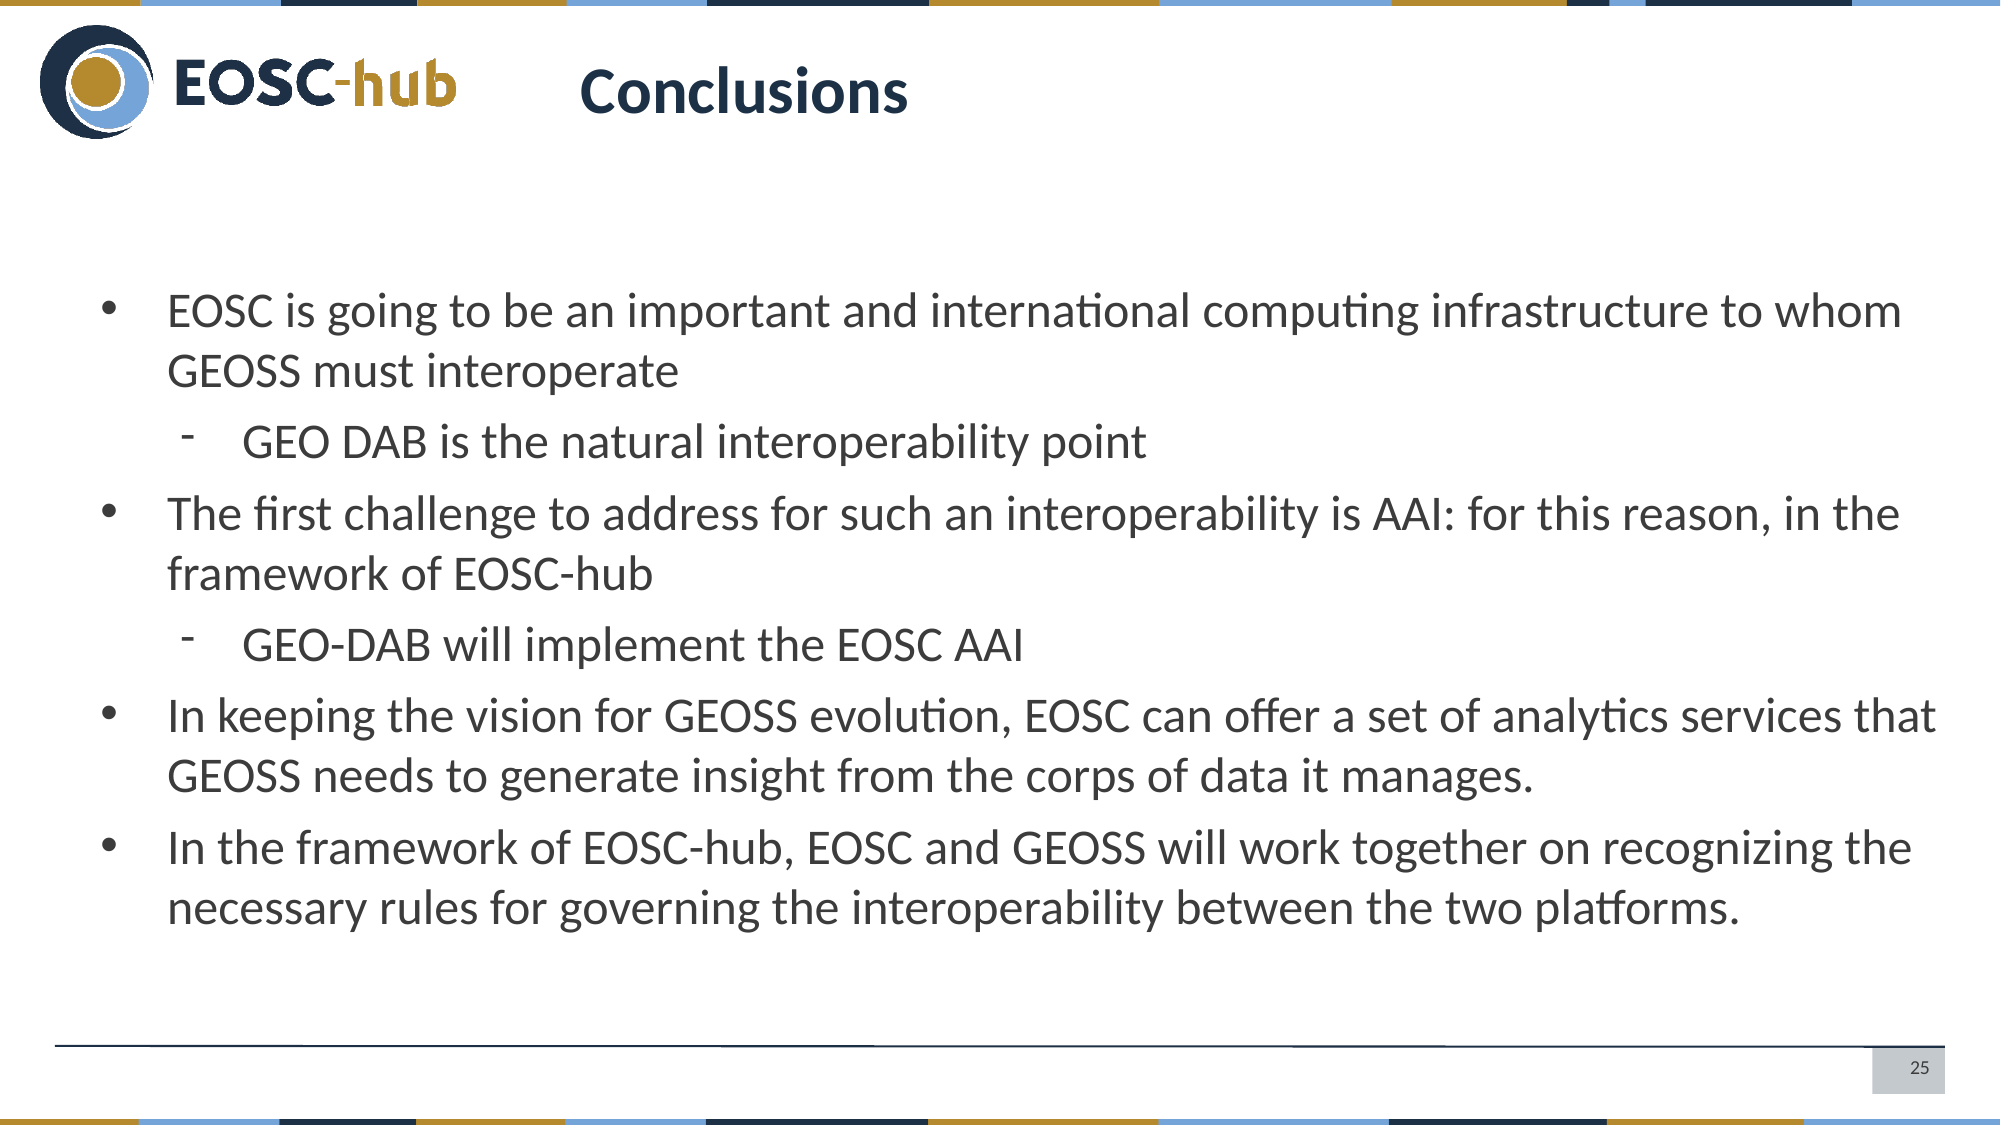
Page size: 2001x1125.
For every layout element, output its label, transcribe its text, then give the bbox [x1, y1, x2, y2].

list Conclusions [528, 31, 1945, 167]
list EOSC is going to be an important and international computing infrastructure to whom GEOSS must interoperate GEO DAB is the natural interoperability point The first challenge to address for such an interoperability is AAI: for this reason, in the framework of EOSC-hub GEO-DAB will implement the EOSC AAI In keeping the vision for GEOSS evolution, EOSC can offer a set of analytics services that GEOSS needs to generate insight from the corps of data it manages. In the framework of EOSC-hub, EOSC and GEOSS will work together on recognizing the necessary rules for governing the interoperability between the two platforms. [77, 262, 1967, 1060]
picture [0, 1119, 2000, 1125]
picture [17, 19, 479, 144]
slide_number 25 [1433, 1060, 1945, 1094]
